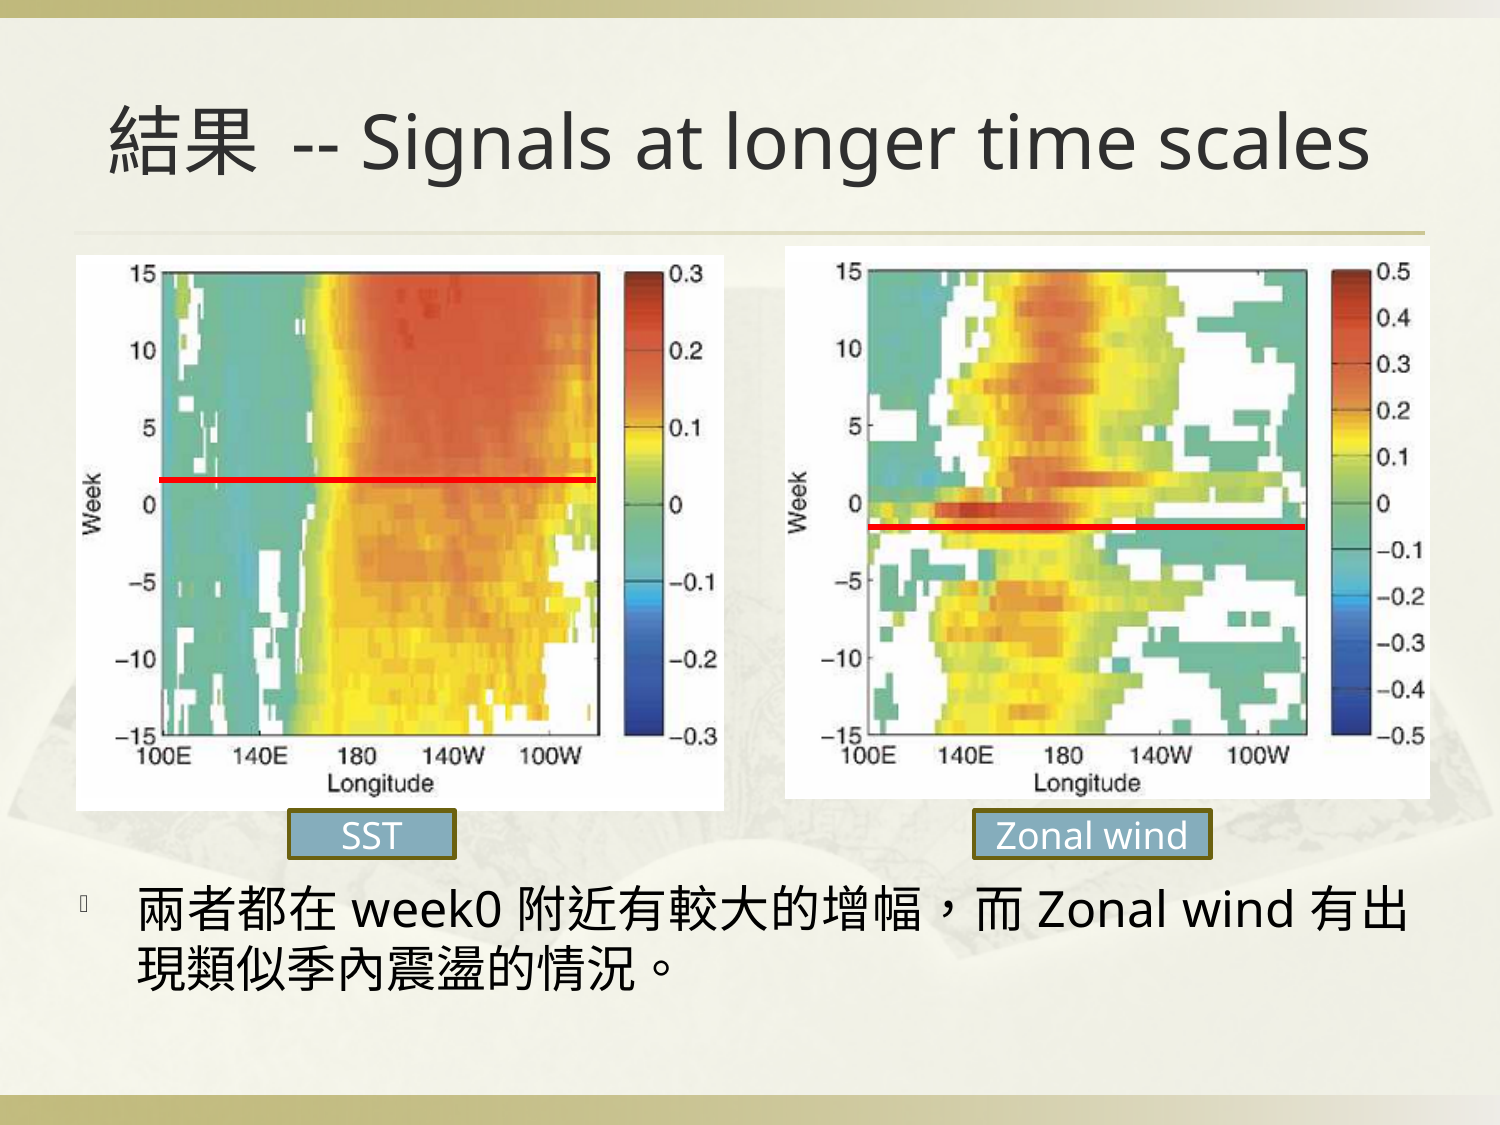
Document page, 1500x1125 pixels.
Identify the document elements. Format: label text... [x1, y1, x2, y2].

text_box Zonal wind [972, 808, 1213, 860]
list 兩者都在week0附近有較大的增幅，而Zonal wind有出現類似季內震盪的情況。 [64, 869, 1425, 1094]
picture [76, 254, 724, 812]
title 結果 -- Signals at longer time scales [75, 45, 1425, 233]
text_box SST [287, 820, 457, 860]
picture [784, 246, 1430, 800]
